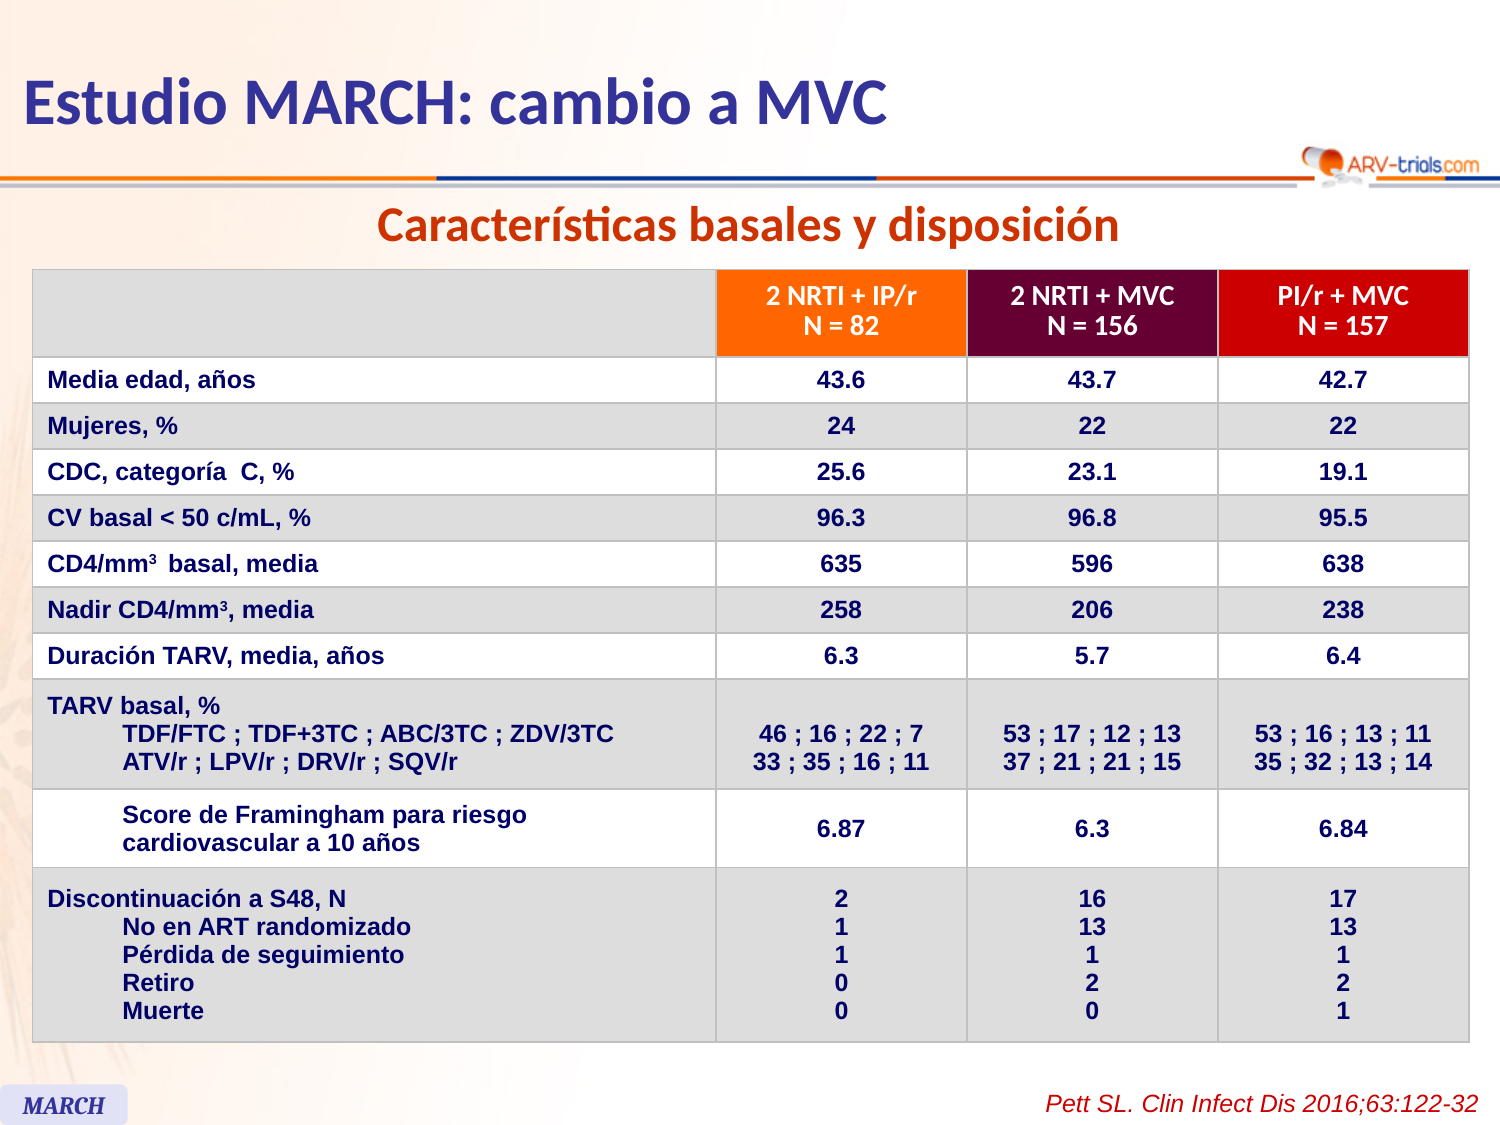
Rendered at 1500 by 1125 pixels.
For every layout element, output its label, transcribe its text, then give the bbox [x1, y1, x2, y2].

table_header [33, 270, 715, 356]
text_box Características basales y disposición [362, 183, 1136, 259]
table_cell Media edad, años [33, 358, 715, 402]
table_cell CDC, categoría C, % [33, 450, 715, 494]
table_cell CV basal < 50 c/mL, % [33, 496, 715, 540]
table_header 2 NRTI + MVC N = 156 [968, 270, 1217, 356]
table_cell 19.1 [1219, 450, 1468, 494]
table_cell 238 [1219, 588, 1468, 632]
table_cell 6.3 [968, 790, 1217, 867]
text_box MARCH [0, 1084, 128, 1125]
table_cell 6.4 [1219, 634, 1468, 678]
table_cell 5.7 [968, 634, 1217, 678]
table_cell 638 [1219, 542, 1468, 586]
table_cell 2 1 1 0 0 [717, 868, 966, 1041]
text_box Pett SL. Clin Infect Dis 2016;63:122-32 [1030, 1079, 1495, 1125]
table_cell Duración TARV, media, años [33, 634, 715, 678]
table_cell 43.6 [717, 358, 966, 402]
table_cell Nadir CD4/mm3, media [33, 588, 715, 632]
table_cell 96.3 [717, 496, 966, 540]
table_cell 16 13 1 2 0 [968, 868, 1217, 1041]
table_cell TARV basal, % TDF/FTC ; TDF+3TC ; ABC/3TC ; ZDV/3TC ATV/r ; LPV/r ; DRV/r ; SQV/r [33, 680, 715, 788]
title Estudio MARCH: cambio a MVC [8, 6, 1353, 190]
table_cell 17 13 1 2 1 [1219, 868, 1468, 1041]
table_cell 46 ; 16 ; 22 ; 7 33 ; 35 ; 16 ; 11 [717, 680, 966, 788]
table_cell Discontinuación a S48, N No en ART randomizado Pérdida de seguimiento Retiro Muerte [33, 868, 715, 1041]
table_cell 596 [968, 542, 1217, 586]
table_cell Score de Framingham para riesgo cardiovascular a 10 años [33, 790, 715, 867]
table_cell 25.6 [717, 450, 966, 494]
table_cell Mujeres, % [33, 404, 715, 448]
table_cell 23.1 [968, 450, 1217, 494]
table_cell CD4/mm3 basal, media [33, 542, 715, 586]
table_cell 22 [1219, 404, 1468, 448]
table_cell 22 [968, 404, 1217, 448]
table_cell 6.3 [717, 634, 966, 678]
table_cell 206 [968, 588, 1217, 632]
table_cell 53 ; 16 ; 13 ; 11 35 ; 32 ; 13 ; 14 [1219, 680, 1468, 788]
table_header PI/r + MVC N = 157 [1219, 270, 1468, 356]
table_cell 96.8 [968, 496, 1217, 540]
table_header 2 NRTI + IP/r N = 82 [717, 270, 966, 356]
table_cell 43.7 [968, 358, 1217, 402]
table_cell 258 [717, 588, 966, 632]
picture [0, 0, 1500, 1125]
table_cell 24 [717, 404, 966, 448]
table_cell 6.84 [1219, 790, 1468, 867]
table_cell 95.5 [1219, 496, 1468, 540]
table_cell 53 ; 17 ; 12 ; 13 37 ; 21 ; 21 ; 15 [968, 680, 1217, 788]
table_cell 635 [717, 542, 966, 586]
table_cell 42.7 [1219, 358, 1468, 402]
table_cell 6.87 [717, 790, 966, 867]
